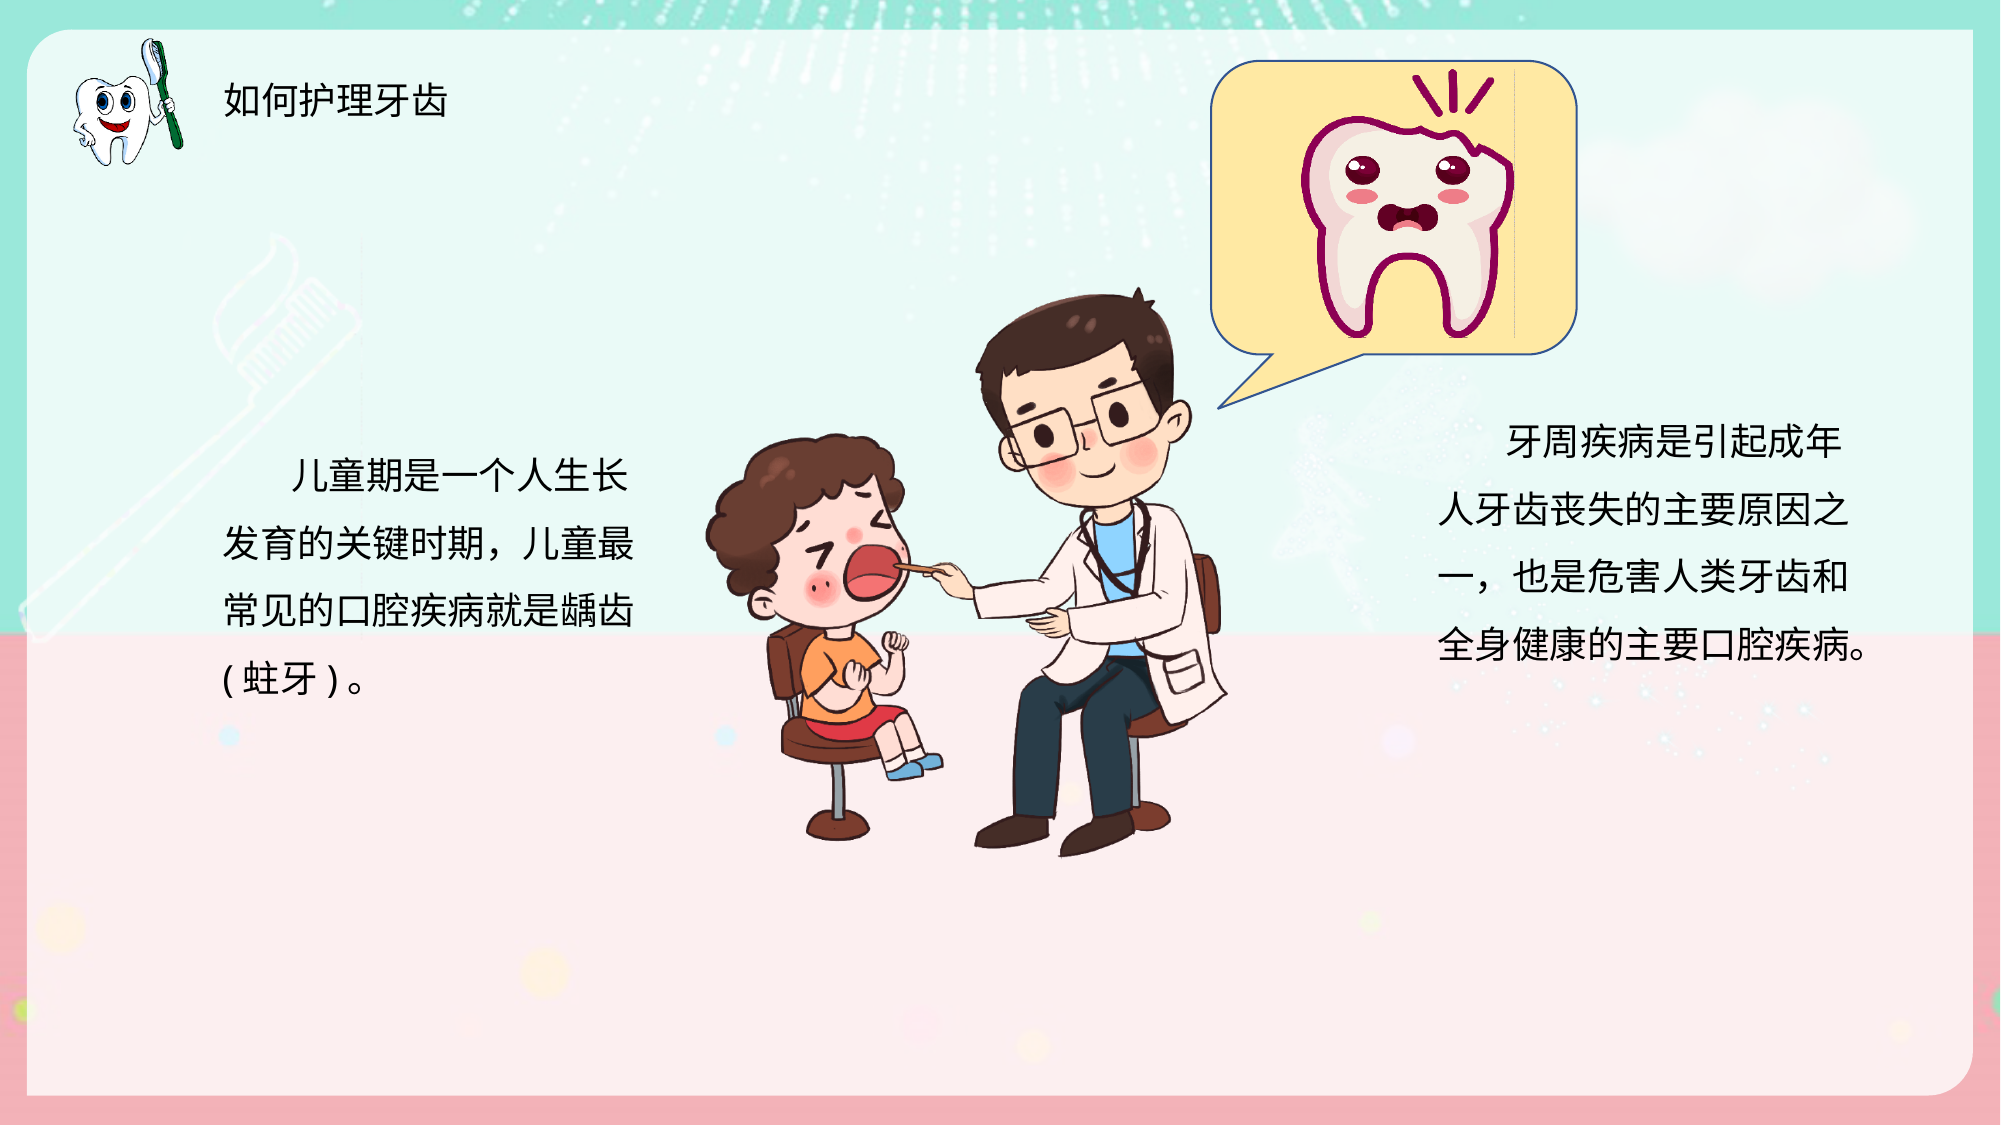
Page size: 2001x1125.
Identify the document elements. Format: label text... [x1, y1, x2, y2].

text_box 如何护理牙齿 [209, 69, 464, 130]
text_box 儿童期是一个人生长发育的关键时期，儿童最常见的口腔疾病就是龋齿(蛀牙)。 [207, 422, 652, 708]
picture [0, 0, 2001, 1125]
text_box 牙周疾病是引起成年人牙齿丧失的主要原因之一，也是危害人类牙齿和全身健康的主要口腔疾病。 [1422, 388, 1867, 674]
text_box [1210, 59, 1578, 356]
